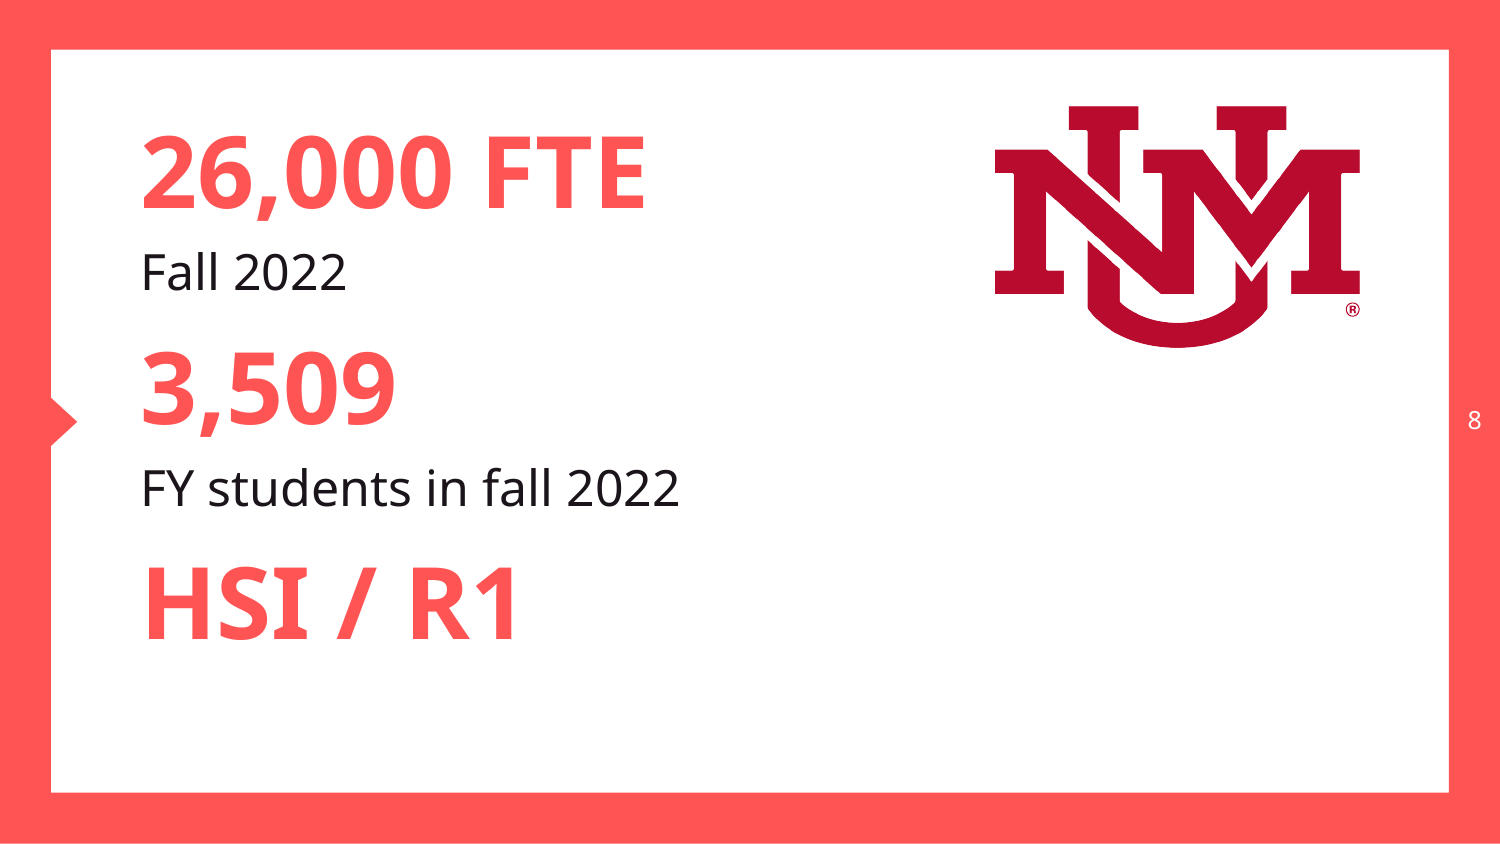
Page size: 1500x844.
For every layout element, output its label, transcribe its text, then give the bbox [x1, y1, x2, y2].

title HSI / R1 [140, 524, 1360, 660]
subtitle FY students in fall 2022 [140, 447, 1360, 524]
title 3,509 [140, 296, 1360, 444]
slide_number 8 [1449, 371, 1500, 472]
subtitle Fall 2022 [140, 231, 990, 296]
picture [995, 106, 1360, 348]
title 26,000 FTE [140, 81, 1360, 229]
